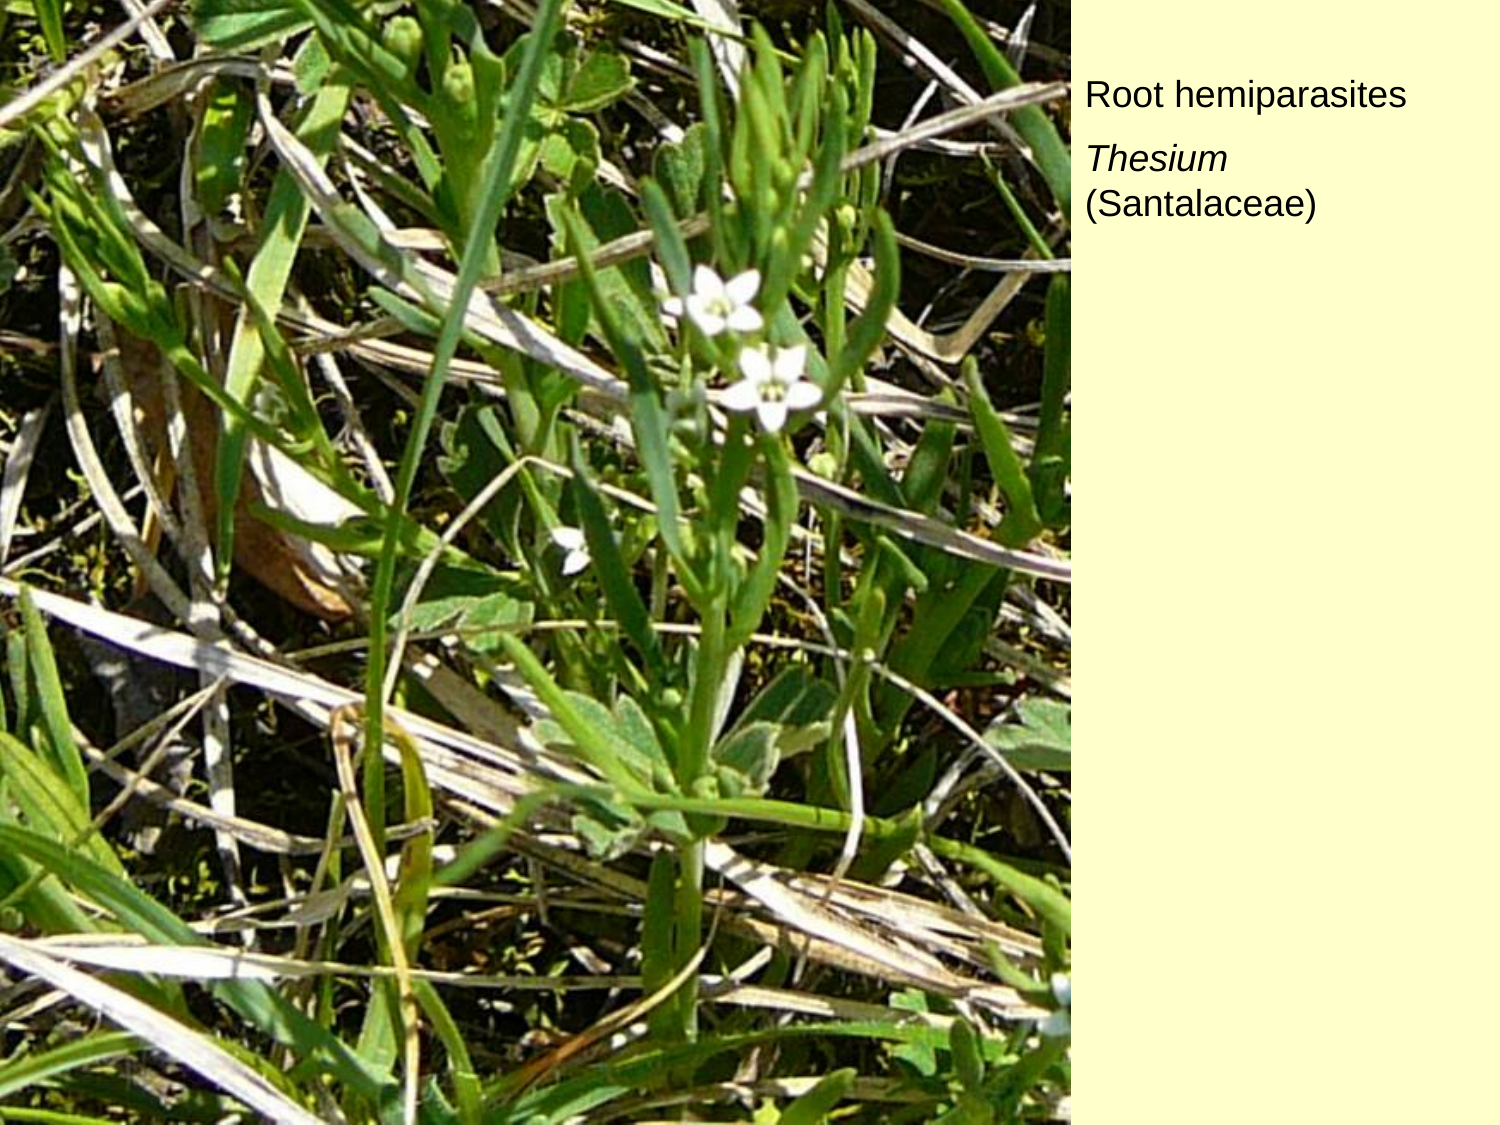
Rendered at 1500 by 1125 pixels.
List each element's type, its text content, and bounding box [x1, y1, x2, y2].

text_box Root hemiparasites Thesium (Santalaceae) [1075, 62, 1475, 231]
picture [0, 0, 1071, 1125]
